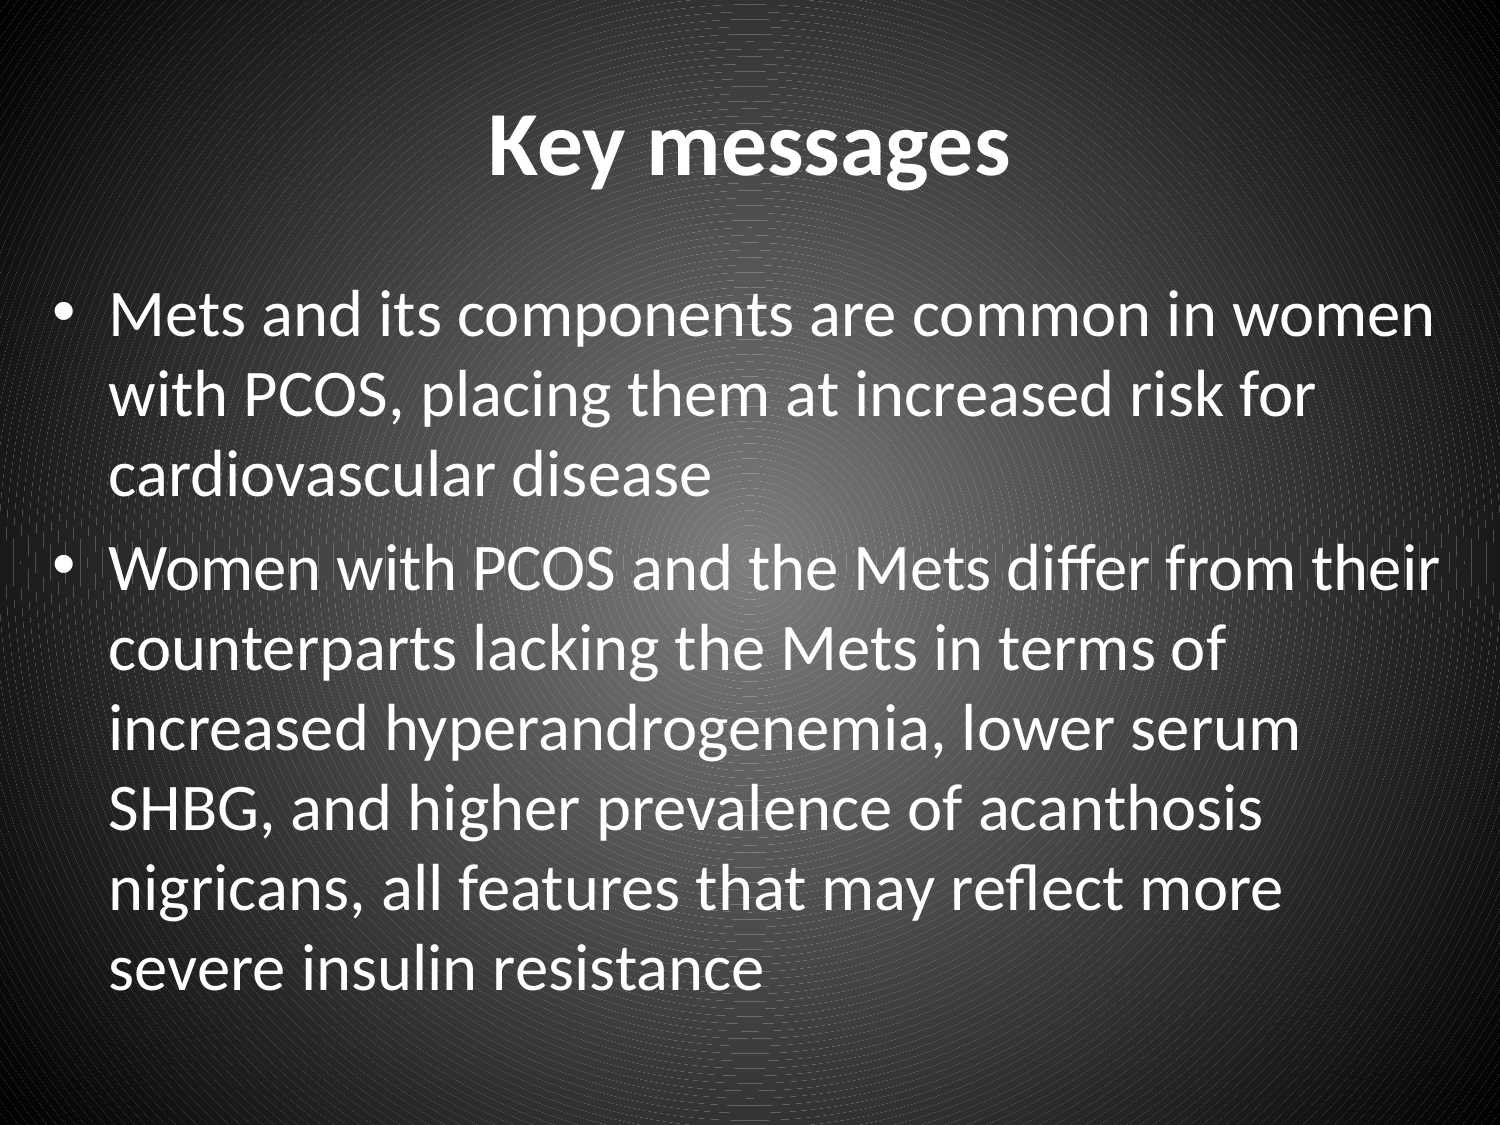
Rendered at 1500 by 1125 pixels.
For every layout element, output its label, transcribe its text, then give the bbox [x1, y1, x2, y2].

title Key messages [75, 45, 1425, 233]
list Mets and its components are common in women with PCOS, placing them at increased risk for cardiovascular disease Women with PCOS and the Mets differ from their counterparts lacking the Mets in terms of increased hyperandrogenemia, lower serum SHBG, and higher prevalence of acanthosis nigricans, all features that may reflect more severe insulin resistance [37, 262, 1475, 1050]
